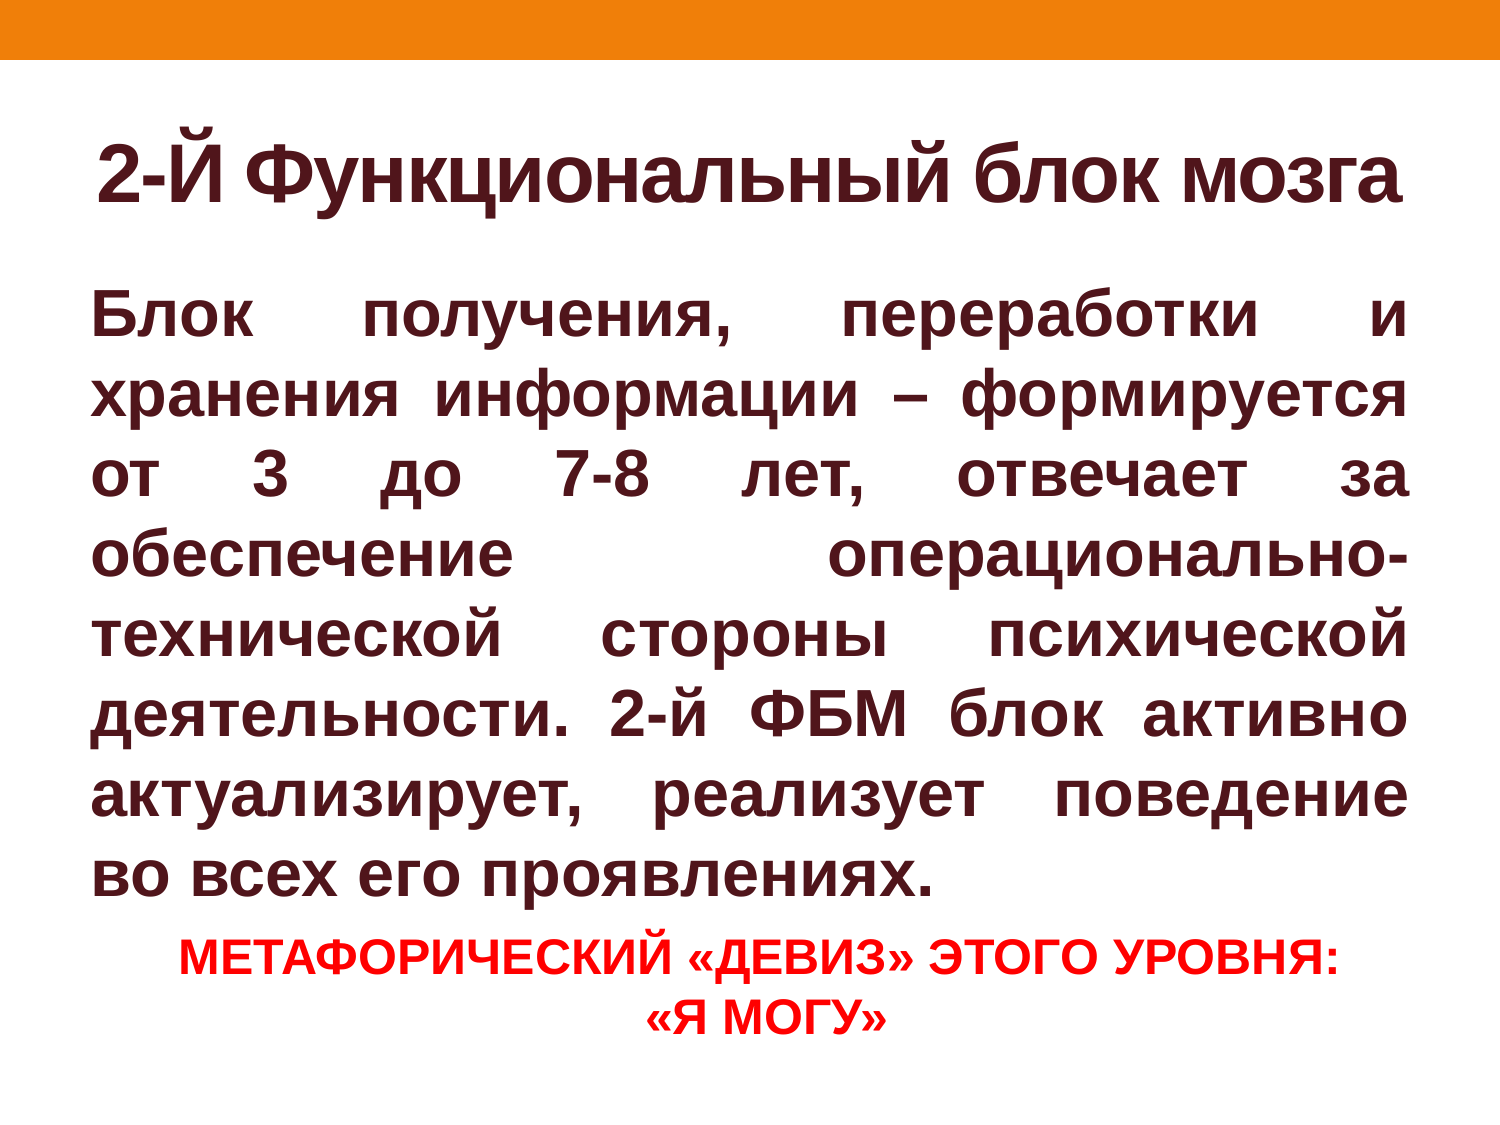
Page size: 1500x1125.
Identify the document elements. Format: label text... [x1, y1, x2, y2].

text_box МЕТАФОРИЧЕСКИЙ «ДЕВИЗ» ЭТОГО УРОВНЯ: «Я МОГУ» [129, 916, 1405, 1052]
title 2-Й Функциональный блок мозга [75, 87, 1425, 250]
list Блок получения, переработки и хранения информации – формируется от 3 до 7-8 лет, отвечает за обеспечение операционально-технической стороны психической деятельности. 2-й ФБМ блок активно актуализирует, реализует поведение во всех его проявлениях. [75, 262, 1425, 1063]
